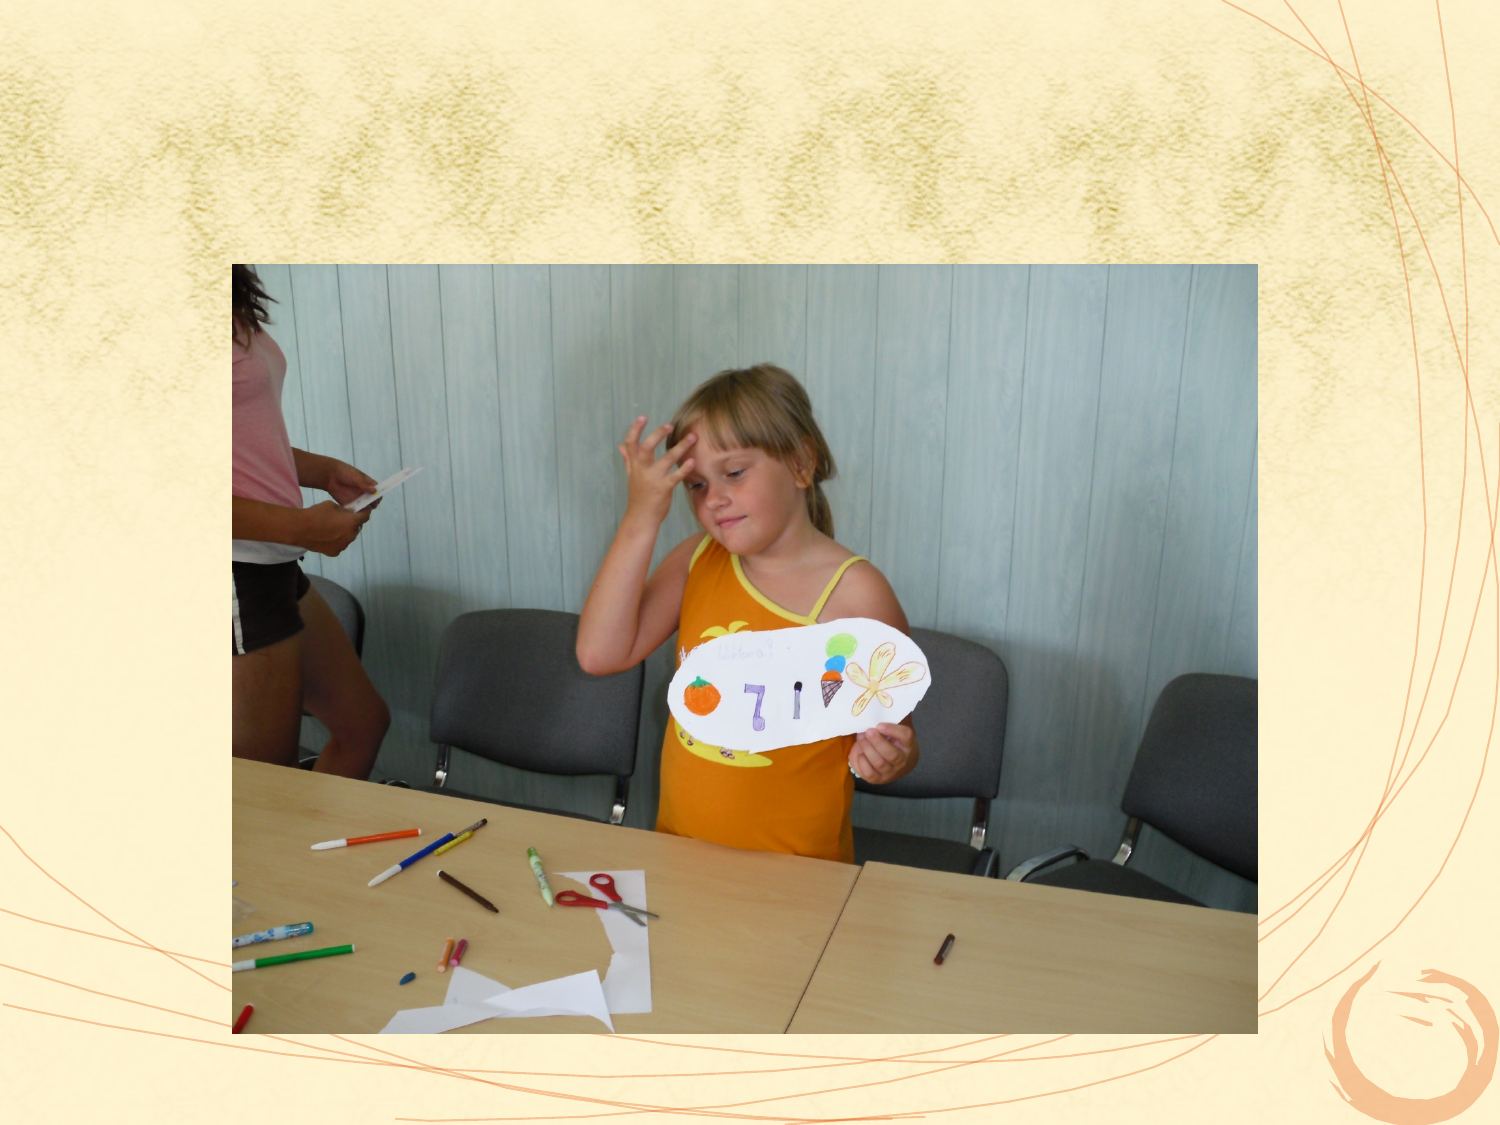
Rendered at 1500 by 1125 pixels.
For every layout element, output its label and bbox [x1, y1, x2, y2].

list [232, 264, 1259, 1035]
